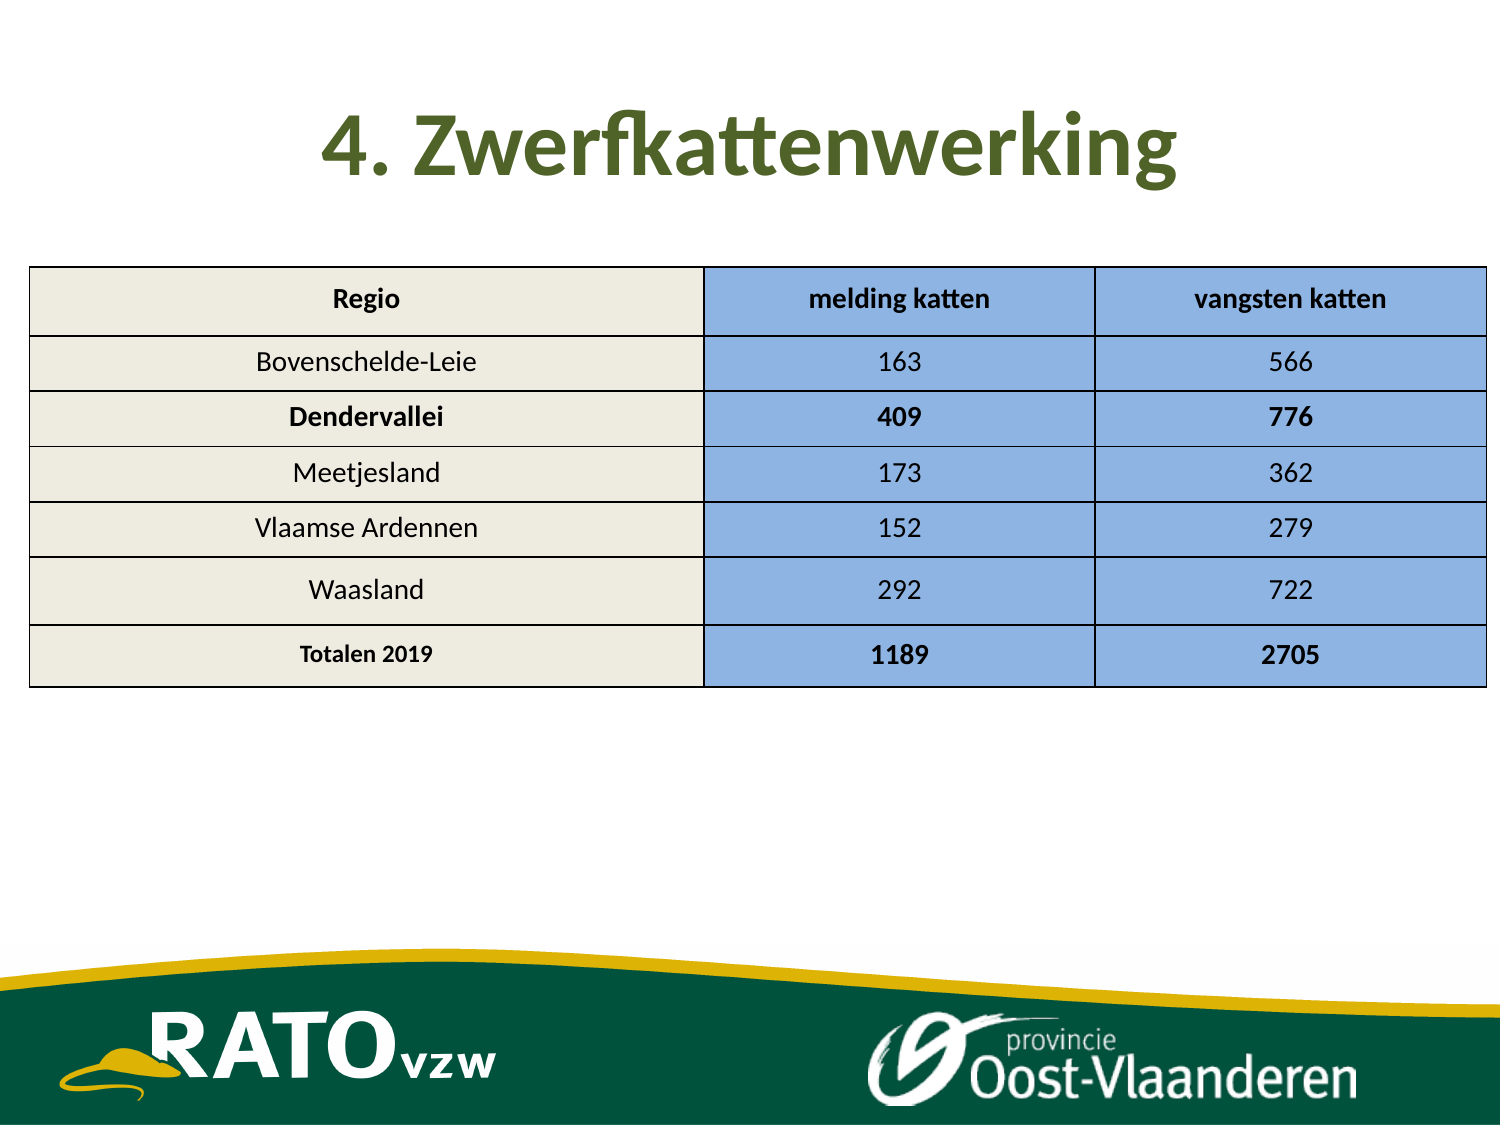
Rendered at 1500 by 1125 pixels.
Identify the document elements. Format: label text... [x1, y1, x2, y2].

table_cell Totalen 2019 [30, 626, 703, 686]
table_cell 279 [1096, 503, 1486, 556]
table_cell 163 [705, 337, 1094, 390]
table_cell Dendervallei [30, 392, 703, 446]
table_header melding katten [705, 268, 1094, 335]
table_header Regio [30, 268, 703, 335]
table_header vangsten katten [1096, 268, 1486, 335]
table_cell 409 [705, 392, 1094, 446]
table_cell 1189 [705, 626, 1094, 686]
table_cell Bovenschelde-Leie [30, 337, 703, 390]
table_cell 152 [705, 503, 1094, 556]
table_cell 566 [1096, 337, 1486, 390]
picture [0, 943, 1500, 1125]
table_cell 2705 [1096, 626, 1486, 686]
table_cell Waasland [30, 558, 703, 624]
table_cell 292 [705, 558, 1094, 624]
table_cell 173 [705, 447, 1094, 501]
table_cell 362 [1096, 447, 1486, 501]
table_cell 776 [1096, 392, 1486, 446]
table_cell Meetjesland [30, 447, 703, 501]
table_cell 722 [1096, 558, 1486, 624]
table_cell Vlaamse Ardennen [30, 503, 703, 556]
title 4. Zwerfkattenwerking [75, 45, 1425, 233]
